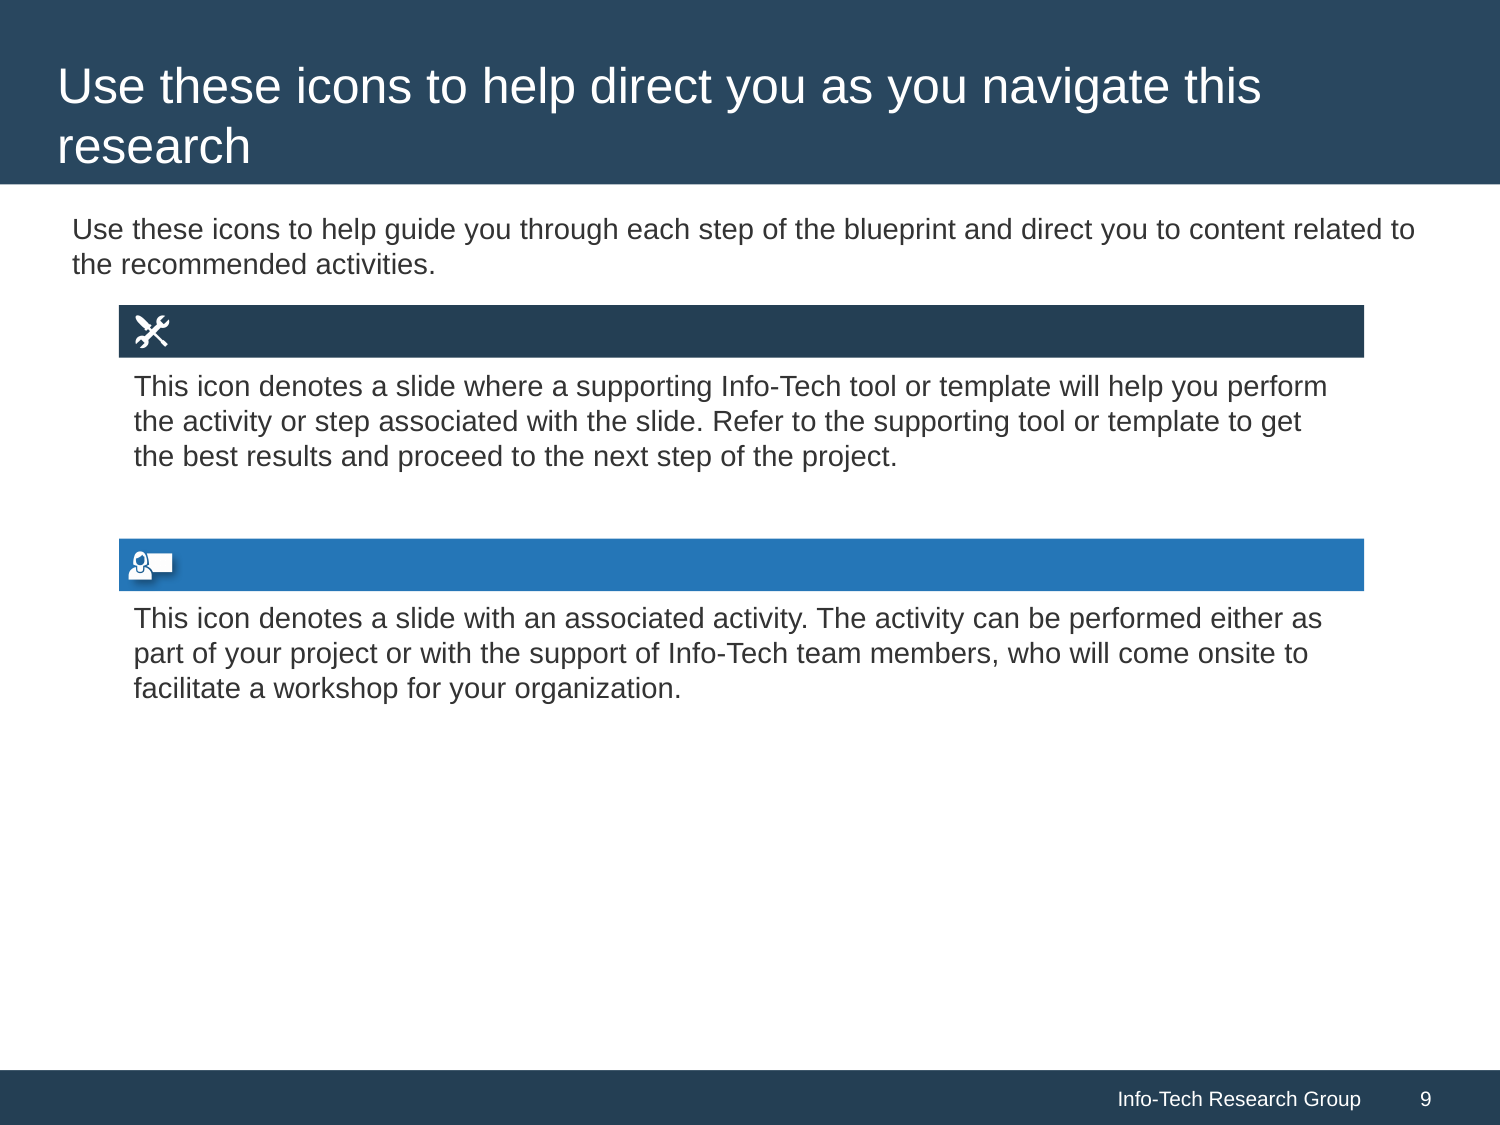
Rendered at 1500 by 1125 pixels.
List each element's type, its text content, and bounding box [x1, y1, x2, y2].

text_box Use these icons to help guide you through each step of the blueprint and direct you to content related to the recommended activities. [57, 203, 1447, 288]
text_box This icon denotes a slide where a supporting Info-Tech tool or template will help you perform the activity or step associated with the slide. Refer to the supporting tool or template to get the best results and proceed to the next step of the project. [118, 368, 1345, 480]
title Use these icons to help direct you as you navigate this research [41, 41, 1457, 187]
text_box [118, 302, 1365, 360]
text_box This icon denotes a slide with an associated activity. The activity can be performed either as part of your project or with the support of Info-Tech team members, who will come onsite to facilitate a workshop for your organization. [118, 599, 1356, 712]
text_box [118, 538, 1365, 592]
